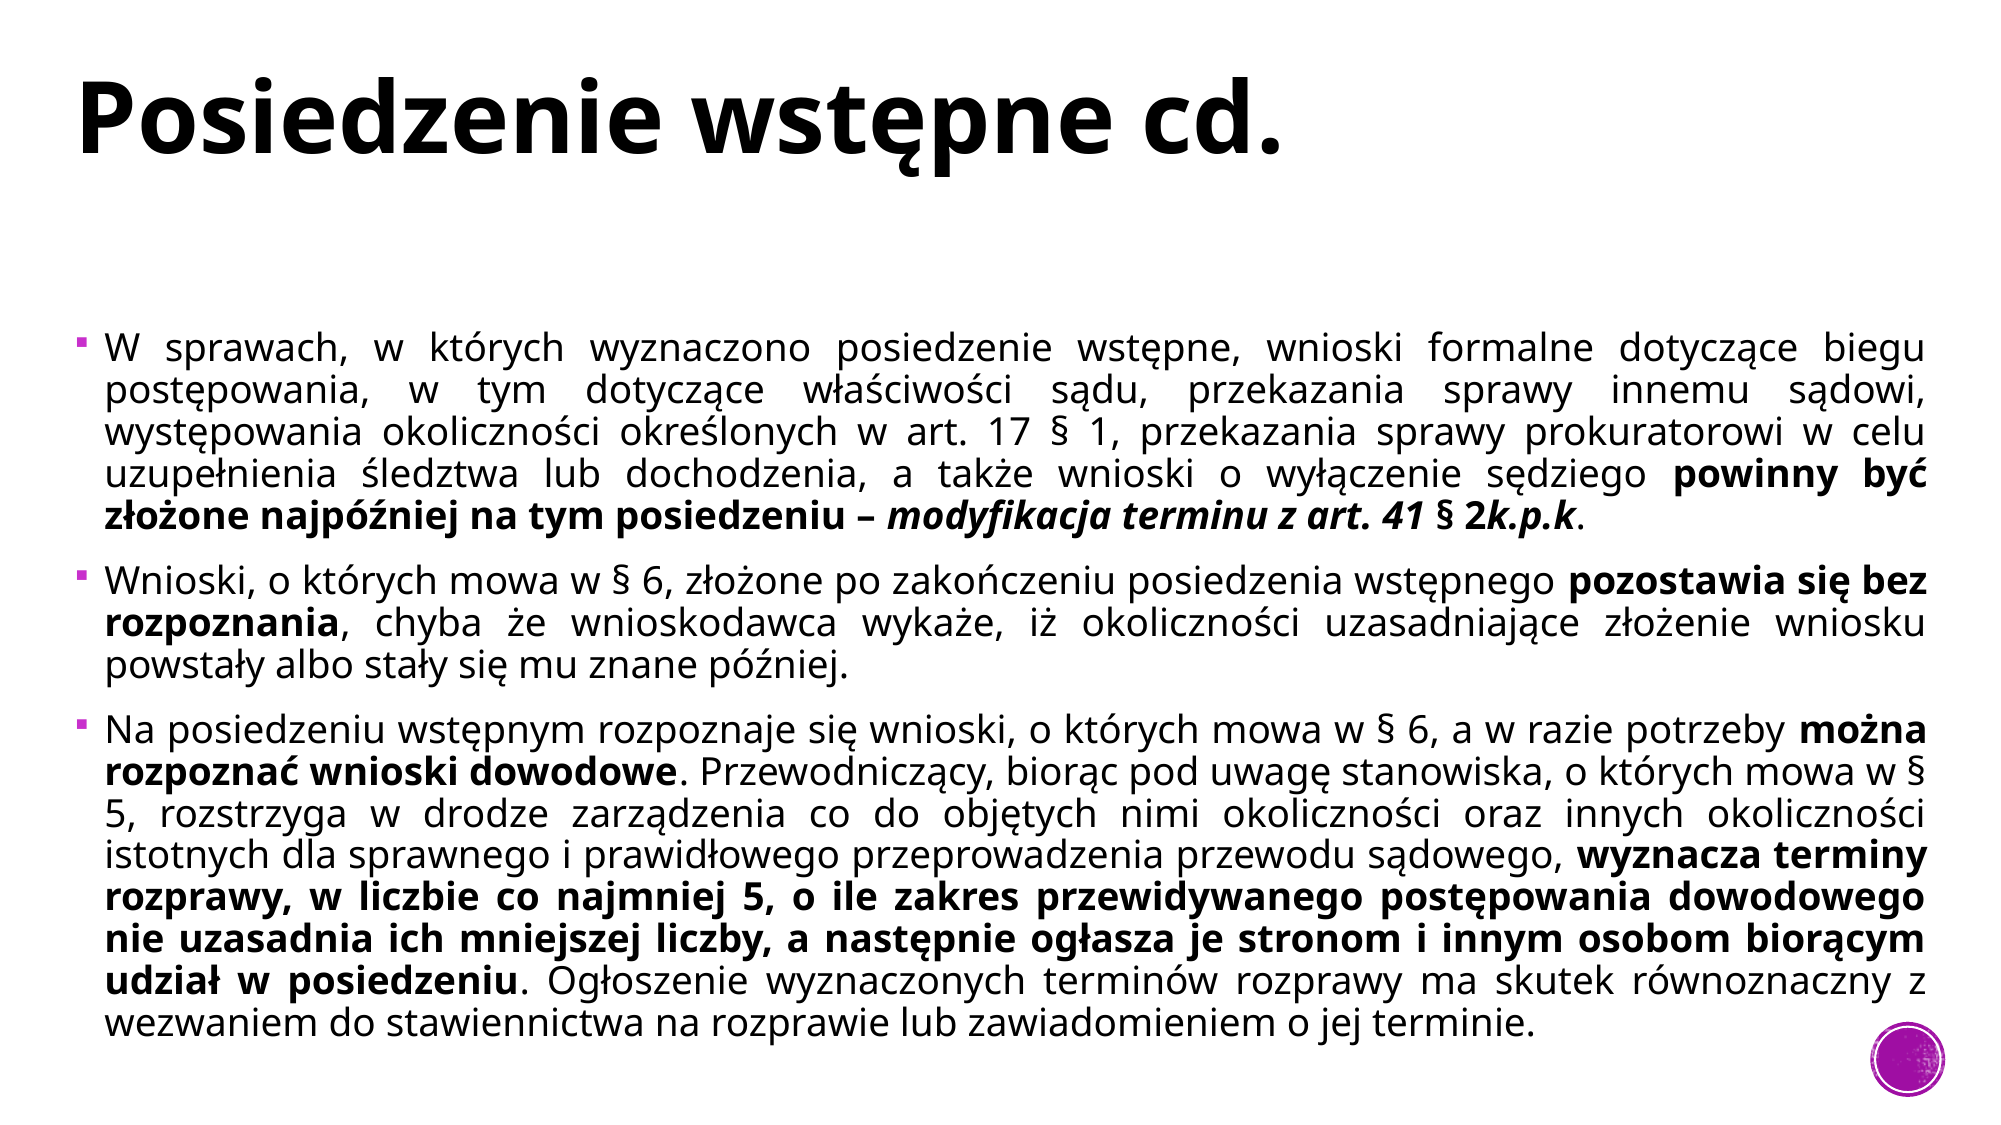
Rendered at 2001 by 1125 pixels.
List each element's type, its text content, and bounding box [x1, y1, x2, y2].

list W sprawach, w których wyznaczono posiedzenie wstępne, wnioski formalne dotyczące biegu postępowania, w tym dotyczące właściwości sądu, przekazania sprawy innemu sądowi, występowania okoliczności określonych w art. 17 § 1, przekazania sprawy prokuratorowi w celu uzupełnienia śledztwa lub dochodzenia, a także wnioski o wyłączenie sędziego powinny być złożone najpóźniej na tym posiedzeniu – modyfikacja terminu z art. 41 § 2k.p.k. Wnioski, o których mowa w § 6, złożone po zakończeniu posiedzenia wstępnego pozostawia się bez rozpoznania, chyba że wnioskodawca wykaże, iż okoliczności uzasadniające złożenie wniosku powstały albo stały się mu znane później. Na posiedzeniu wstępnym rozpoznaje się wnioski, o których mowa w § 6, a w razie potrzeby można rozpoznać wnioski dowodowe. Przewodniczący, biorąc pod uwagę stanowiska, o których mowa w § 5, rozstrzyga w drodze zarządzenia co do objętych nimi okoliczności oraz innych okoliczności istotnych dla sprawnego i prawidłowego przeprowadzenia przewodu sądowego, wyznacza terminy rozprawy, w liczbie co najmniej 5, o ile zakres przewidywanego postępowania dowodowego nie uzasadnia ich mniejszej liczby, a następnie ogłasza je stronom i innym osobom biorącym udział w posiedzeniu. Ogłoszenie wyznaczonych terminów rozprawy ma skutek równoznaczny z wezwaniem do stawiennictwa na rozprawie lub zawiadomieniem o jej terminie. [59, 251, 1943, 1087]
title Posiedzenie wstępne cd. [59, 38, 1943, 205]
